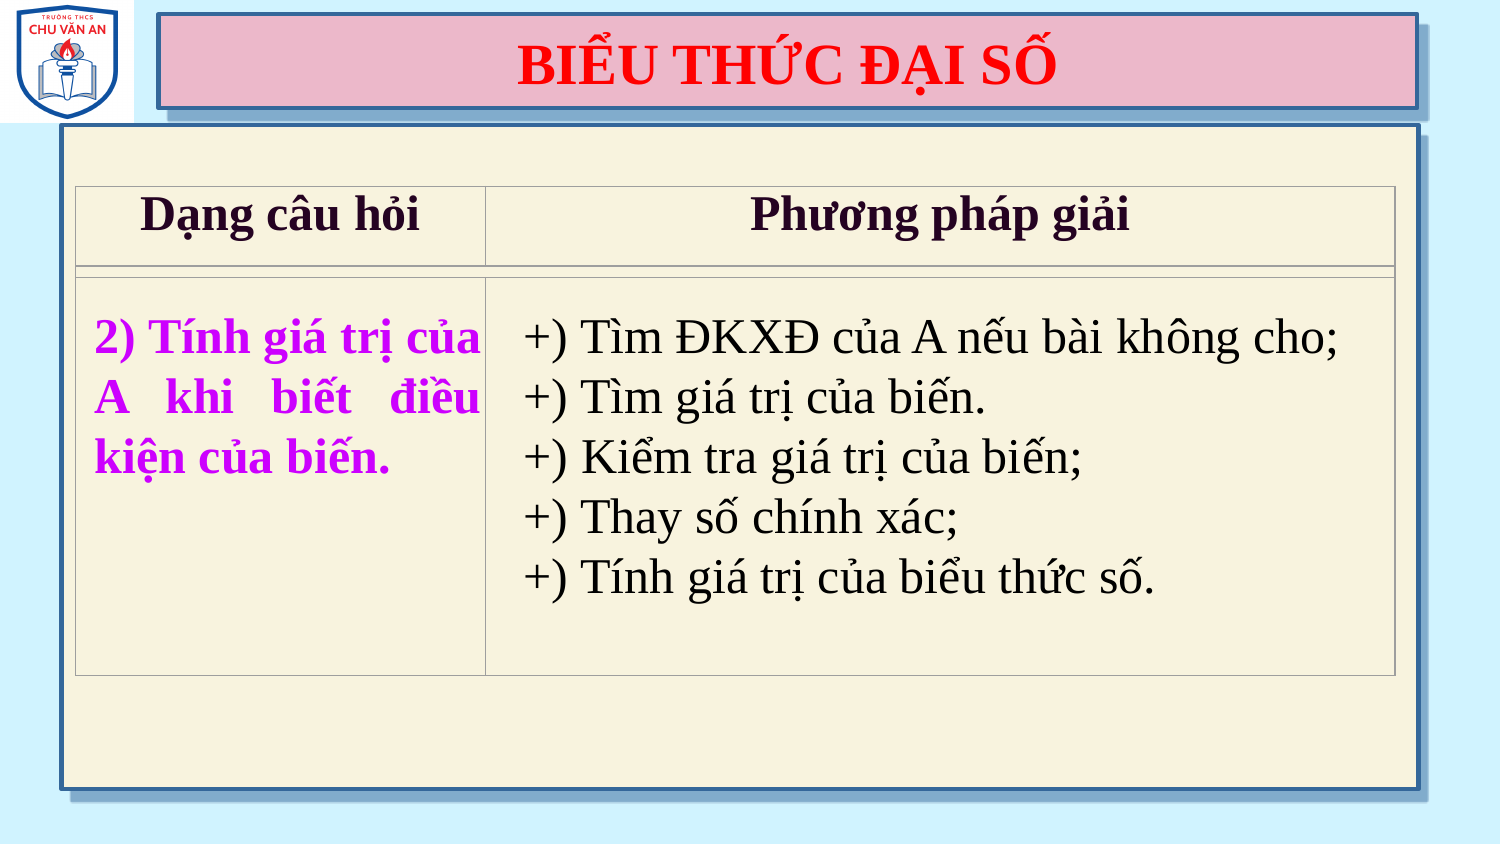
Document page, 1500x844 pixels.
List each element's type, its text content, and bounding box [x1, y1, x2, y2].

table_header Dạng câu hỏi [76, 187, 485, 265]
table_header Phương pháp giải [486, 187, 1394, 265]
title BIỂU THỨC ĐẠI SỐ [156, 12, 1419, 110]
table_cell [76, 278, 485, 675]
table_cell [76, 267, 1394, 277]
picture [0, 0, 135, 123]
text_box 2) Tính giá trị của A khi biết điều kiện của biến. [80, 296, 497, 491]
text_box +) Tìm ĐKXĐ của A nếu bài không cho; +) Tìm giá trị của biến. +) Kiểm tra giá trị của biến; +) Thay số chính xác; +) Tính giá trị của biểu thức số. [509, 296, 1378, 611]
table_cell [486, 278, 1394, 675]
